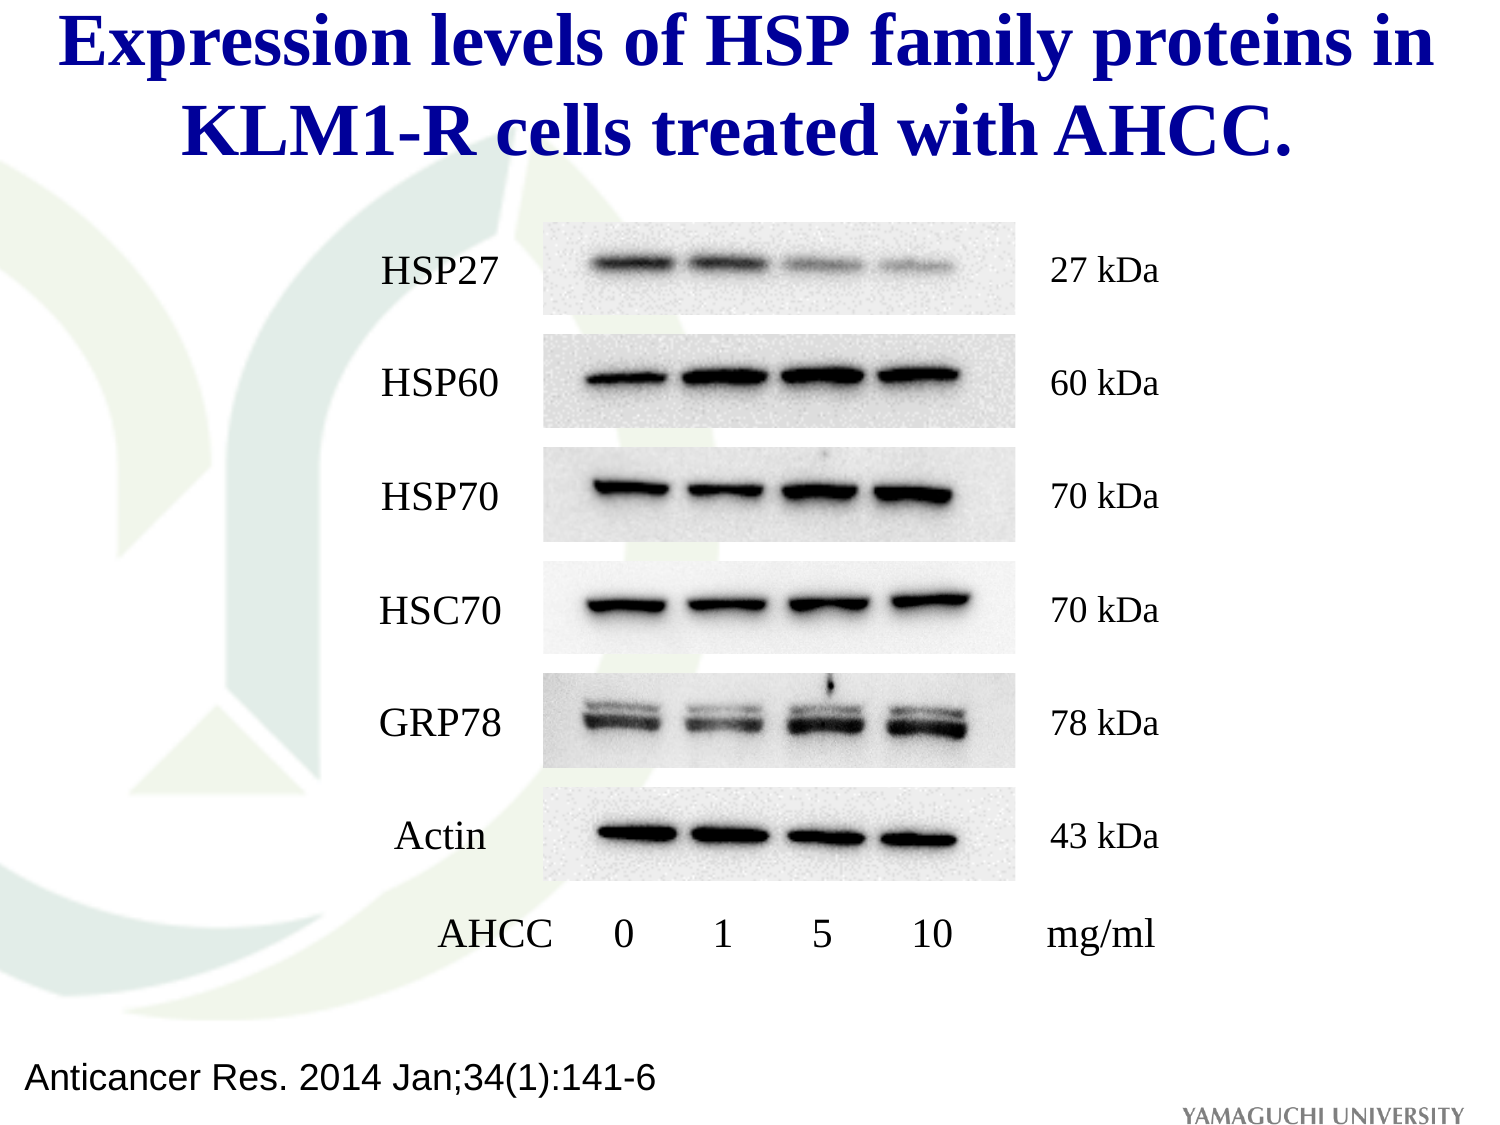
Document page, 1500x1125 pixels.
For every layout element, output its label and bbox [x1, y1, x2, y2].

text_box [0, 0, 1500, 1107]
